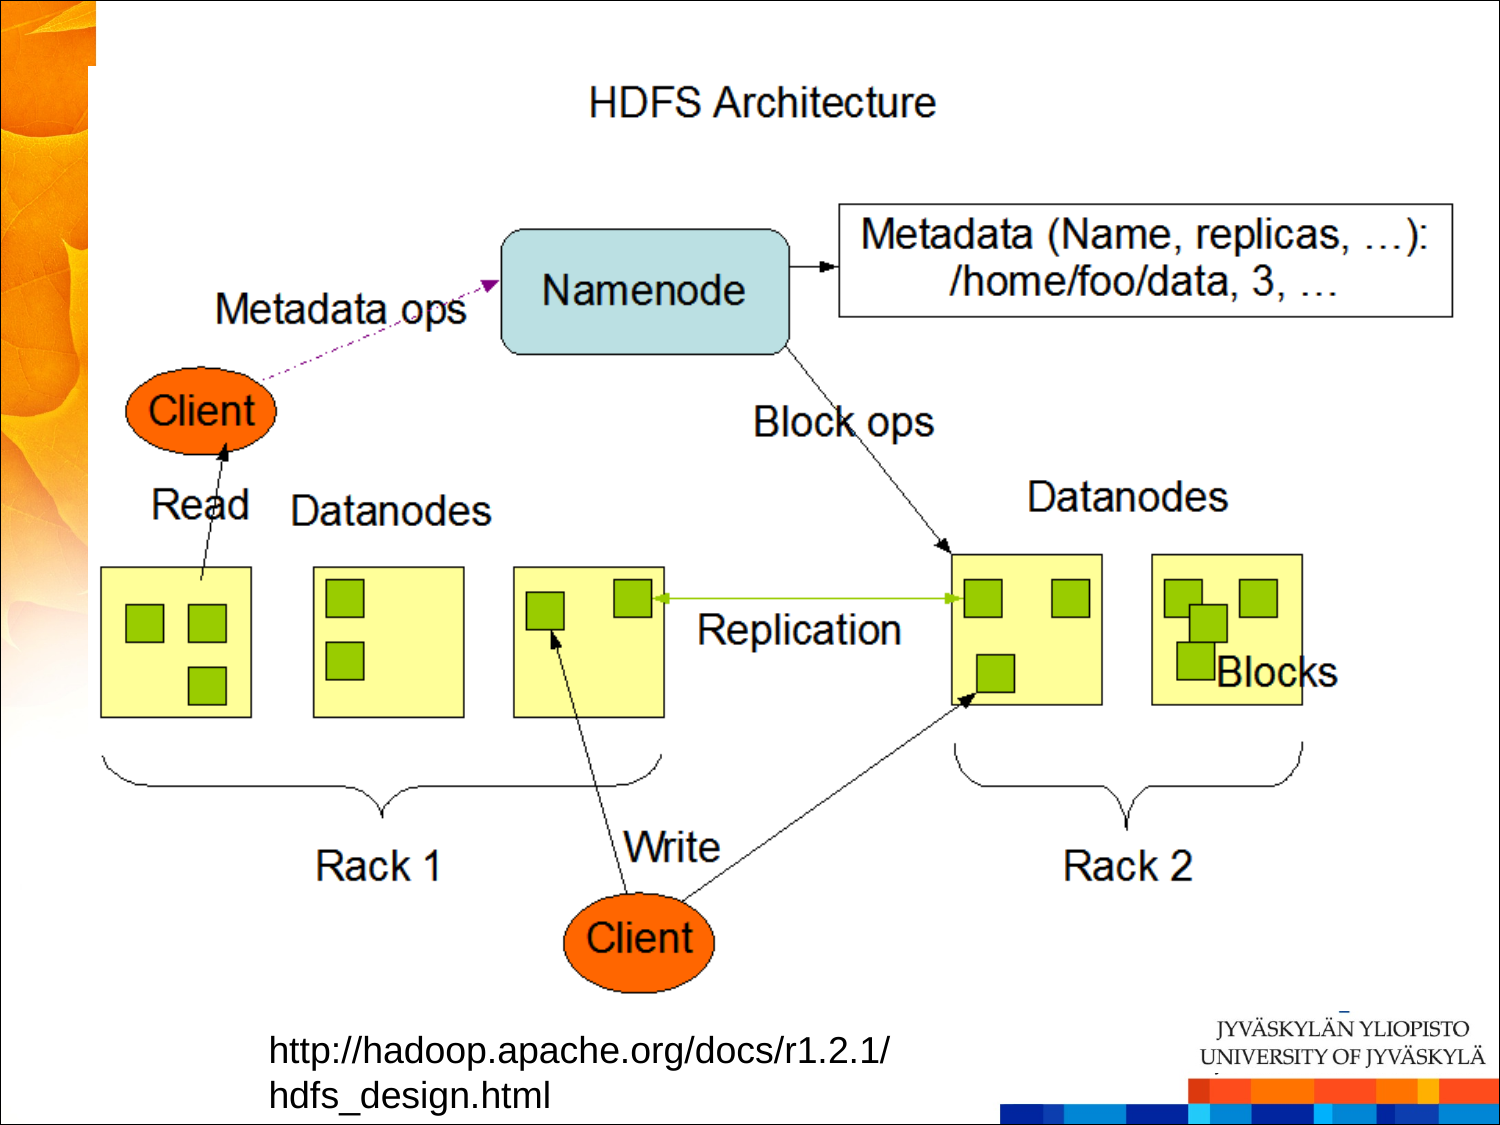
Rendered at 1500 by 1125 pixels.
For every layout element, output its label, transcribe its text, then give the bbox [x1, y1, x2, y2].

text_box http://hadoop.apache.org/docs/r1.2.1/hdfs_design.html [253, 1018, 1004, 1124]
picture [1, 1, 1499, 1124]
